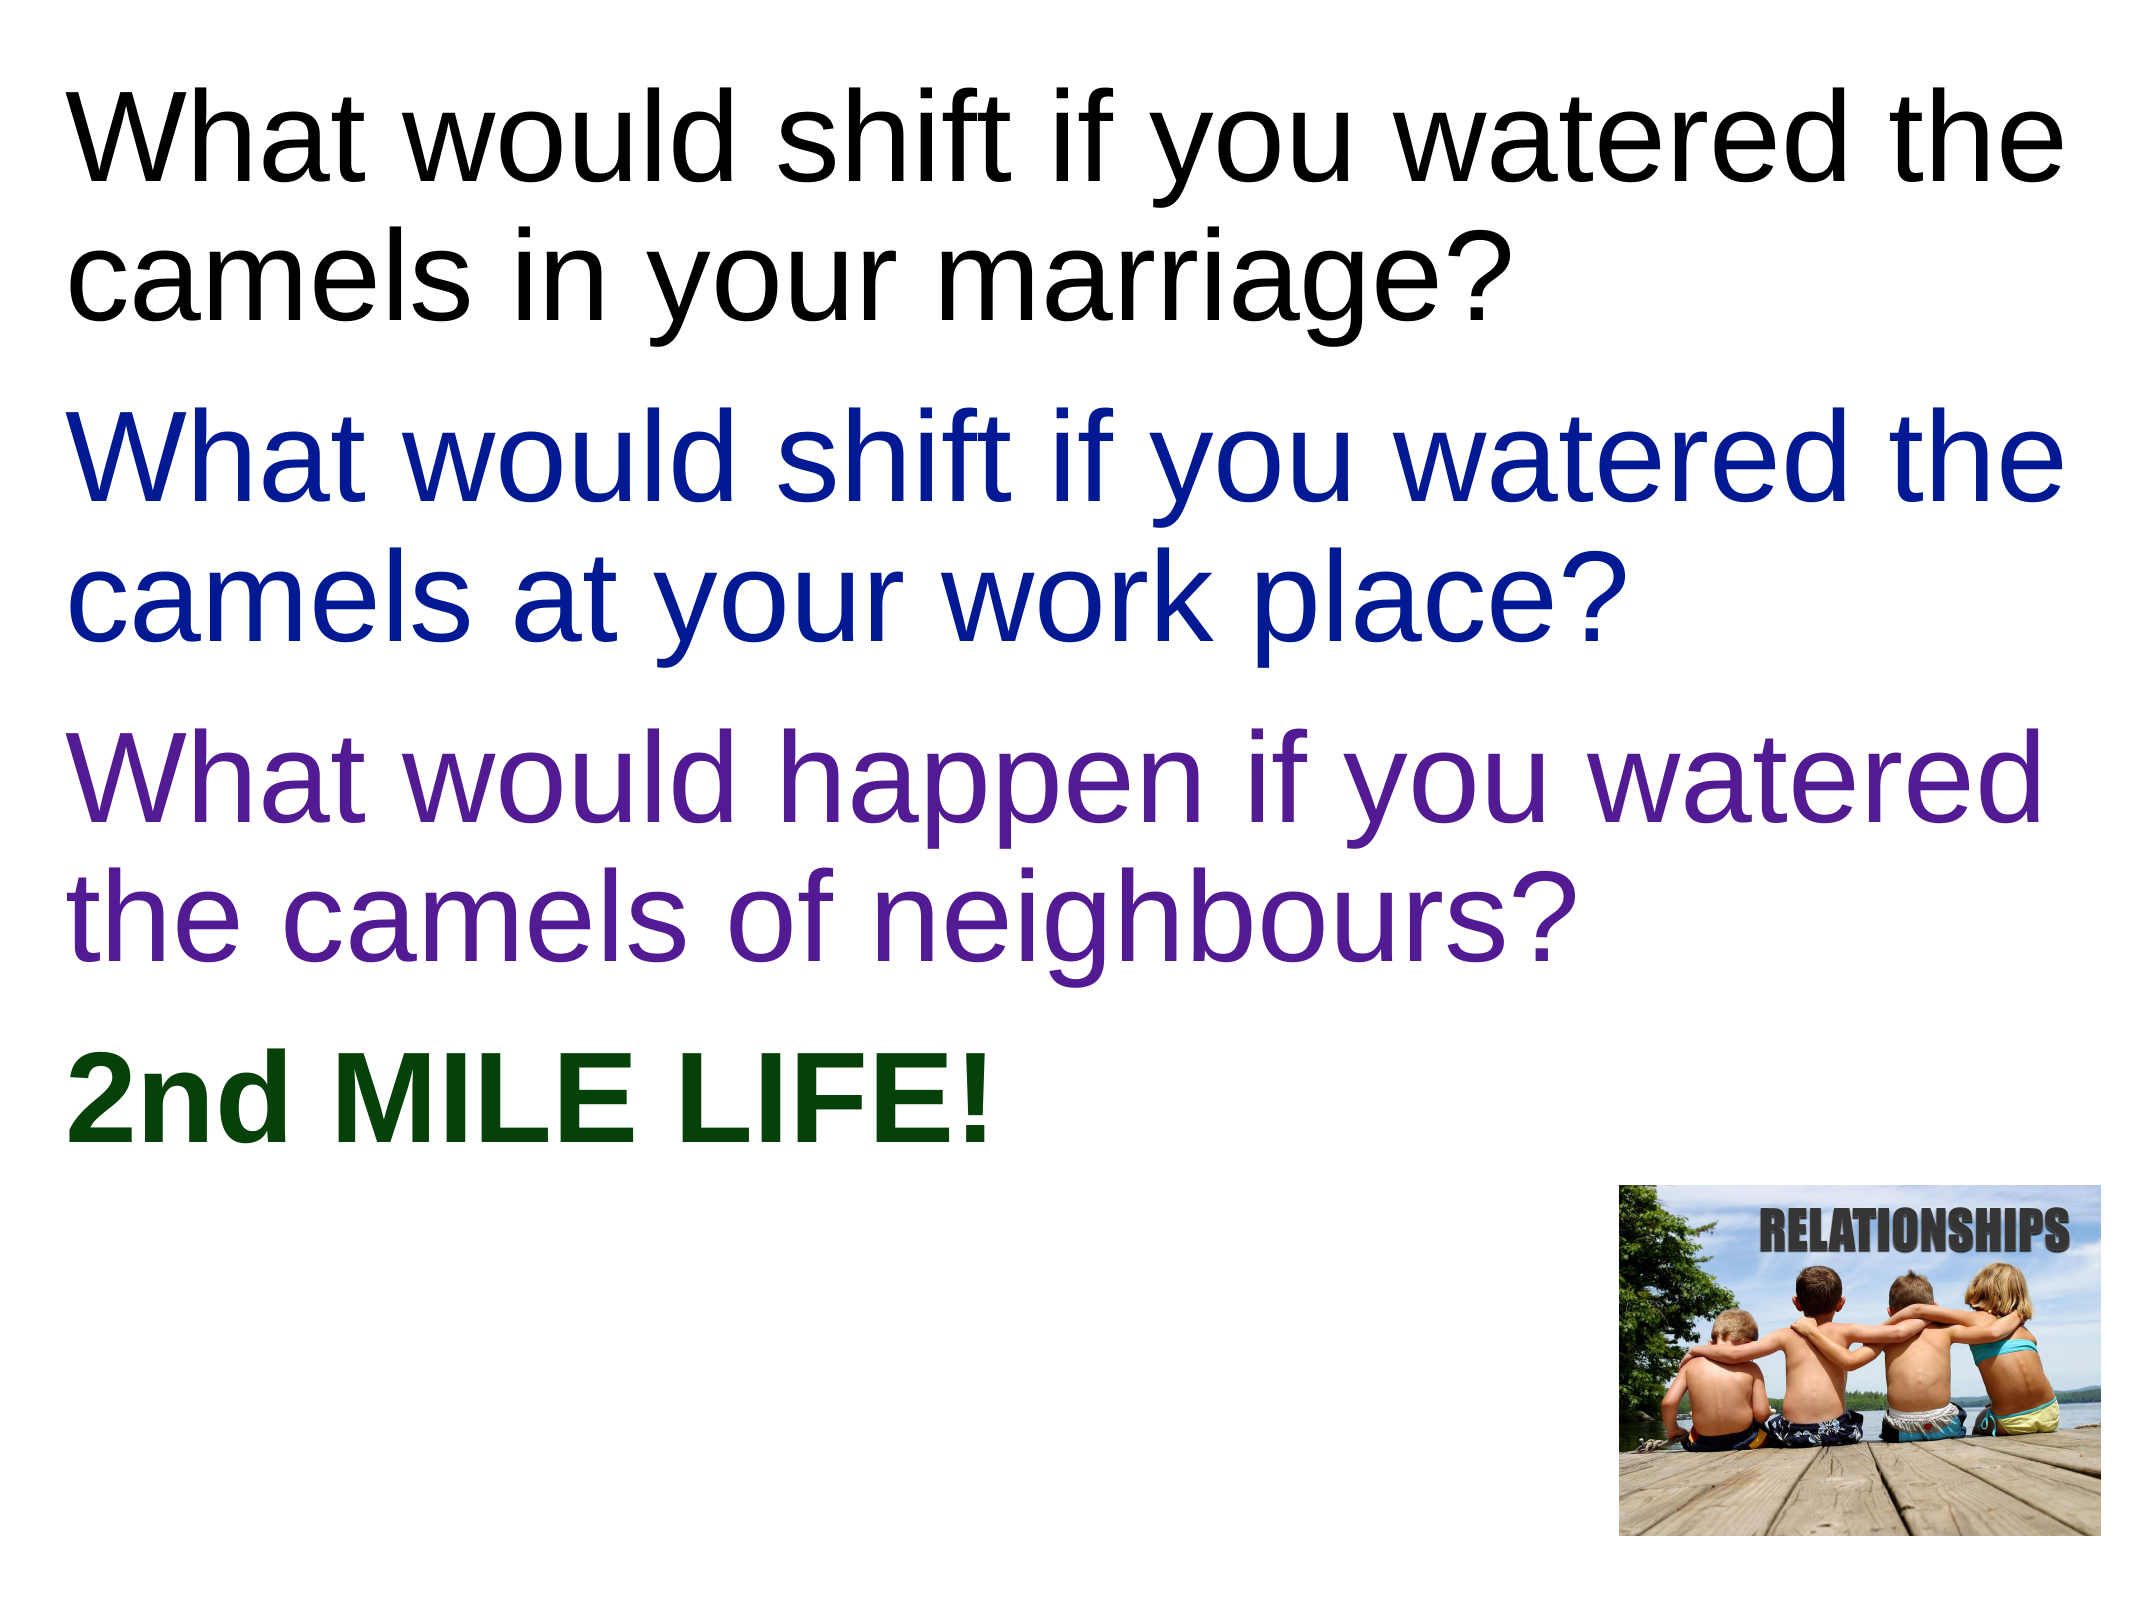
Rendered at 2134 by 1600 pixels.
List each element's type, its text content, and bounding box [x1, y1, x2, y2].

picture [1618, 1185, 2101, 1536]
list What would shift if you watered the camels in your marriage? What would shift if you watered the camels at your work place? What would happen if you watered the camels of neighbours? 2nd MILE LIFE! [56, 60, 2097, 1540]
